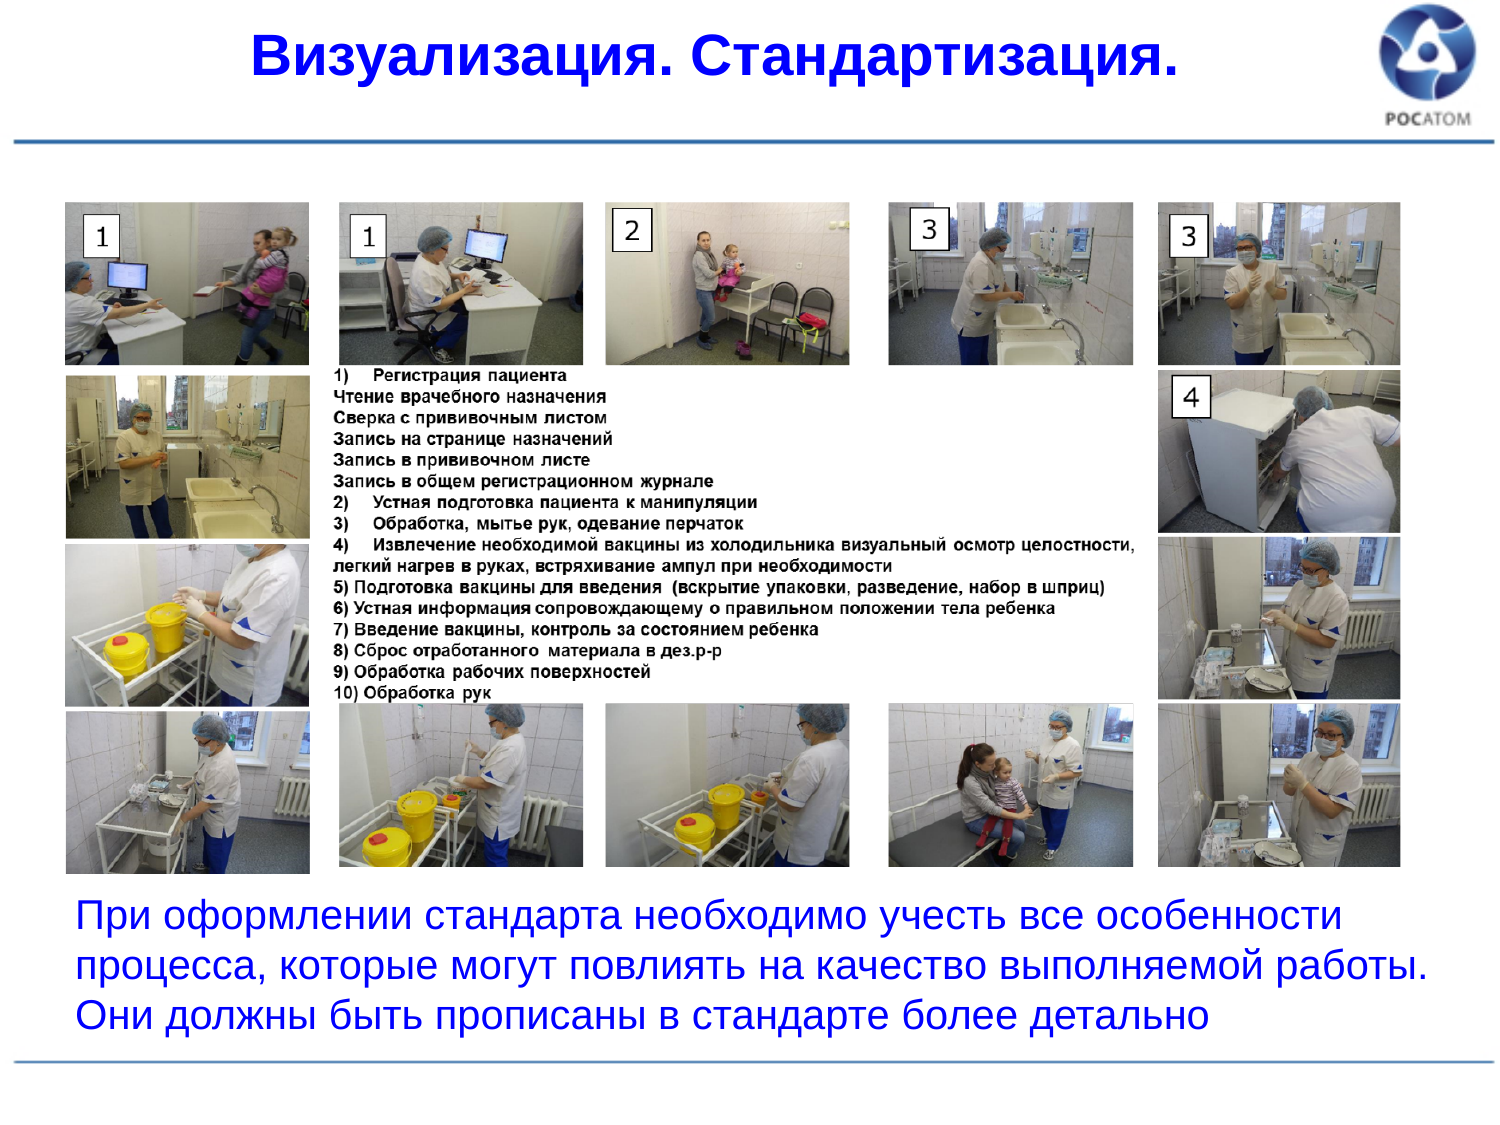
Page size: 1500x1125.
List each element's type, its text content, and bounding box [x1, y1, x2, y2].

picture [0, 75, 1500, 1125]
title Визуализация. Стандартизация. [40, 75, 1391, 146]
text_box [0, 0, 1500, 75]
text_box При оформлении стандарта необходимо учесть все особенности процесса, которые могут повлиять на качество выполняемой работы. Они должны быть прописаны в стандарте более детально [60, 880, 1453, 1045]
